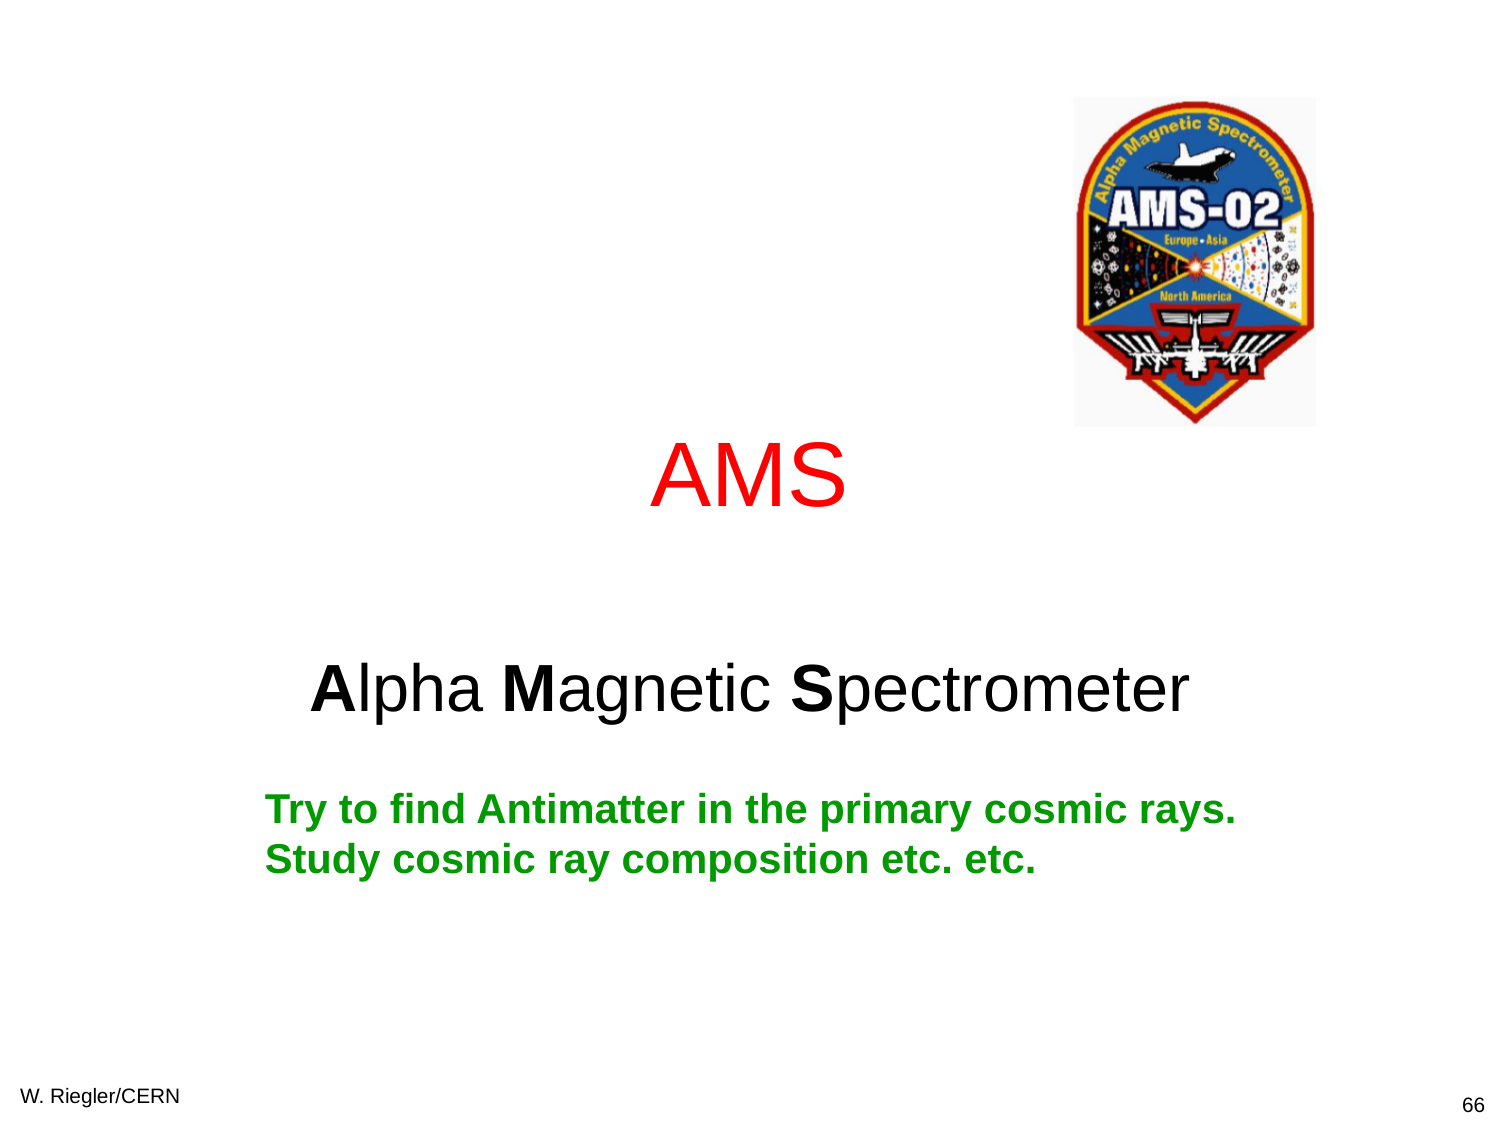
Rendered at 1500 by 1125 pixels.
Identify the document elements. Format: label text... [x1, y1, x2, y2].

slide_number 66 [1437, 1084, 1500, 1125]
text_box Try to find Antimatter in the primary cosmic rays. Study cosmic ray composition etc. etc. [249, 774, 1263, 890]
picture [883, 0, 1500, 463]
footer W. Riegler/CERN [0, 1074, 238, 1125]
title AMS [112, 349, 1388, 591]
subtitle Alpha Magnetic Spectrometer [0, 637, 1500, 976]
